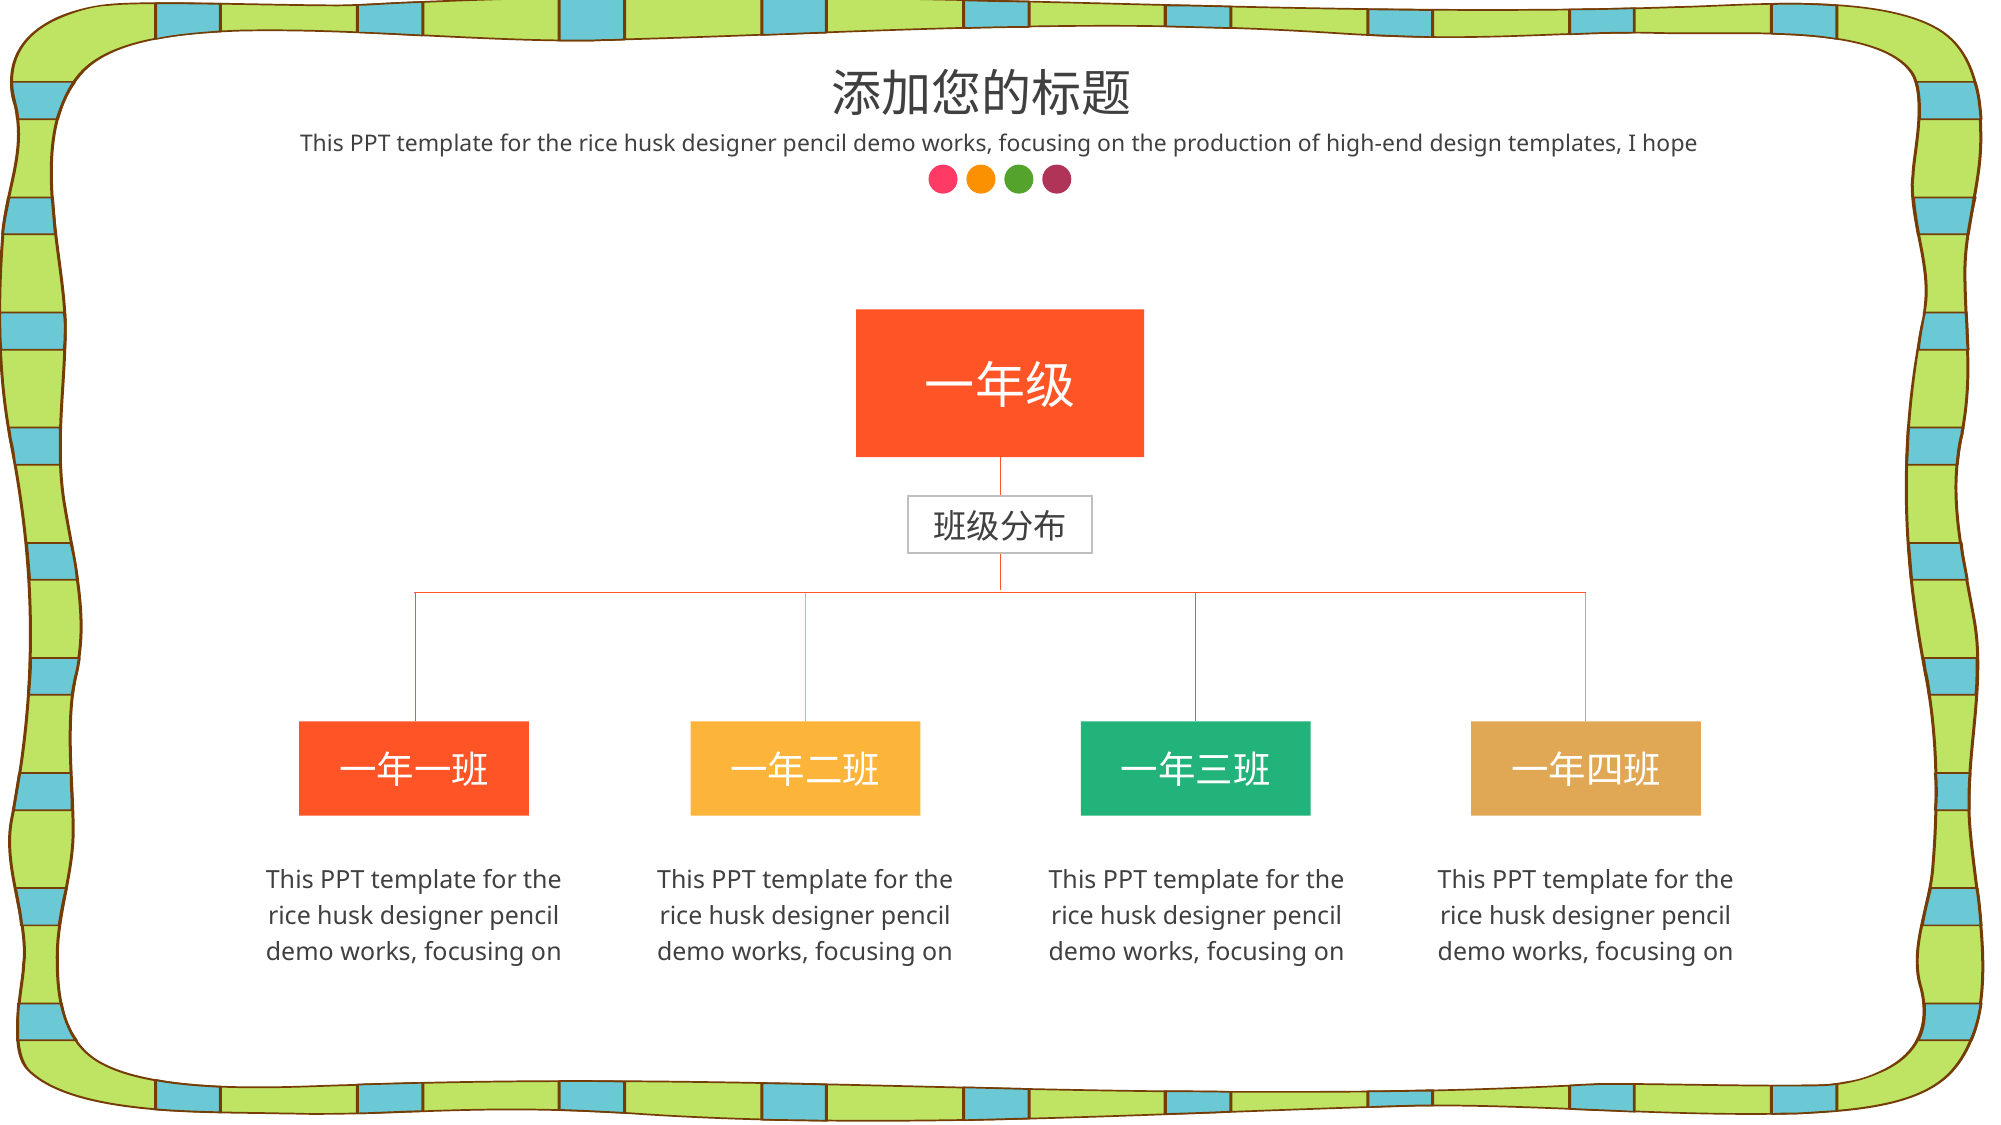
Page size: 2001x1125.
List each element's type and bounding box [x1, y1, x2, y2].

text_box [0, 0, 2000, 1125]
text_box [928, 164, 1072, 194]
text_box [299, 309, 1701, 816]
